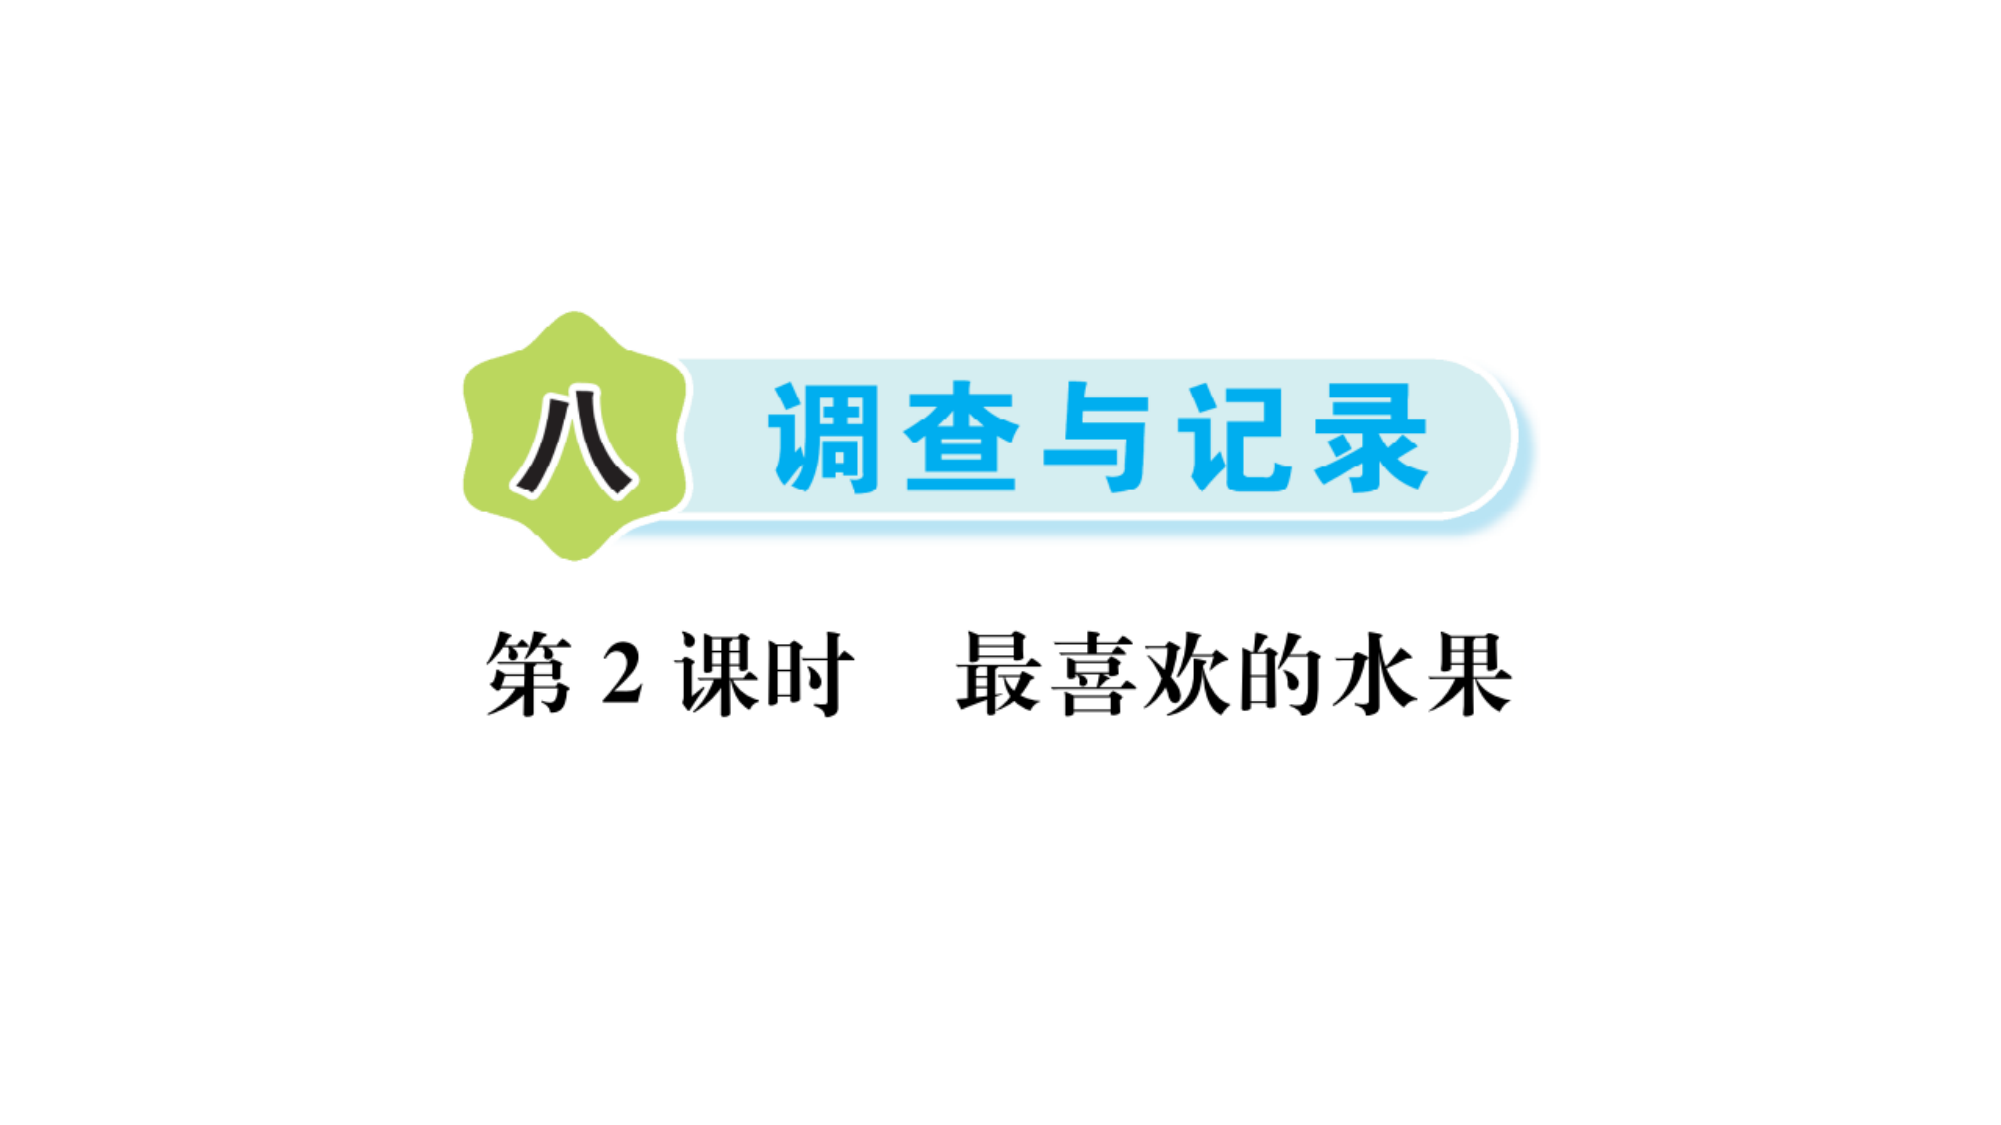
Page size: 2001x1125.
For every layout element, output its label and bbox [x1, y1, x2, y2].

picture [476, 621, 1524, 730]
picture [453, 302, 1547, 573]
